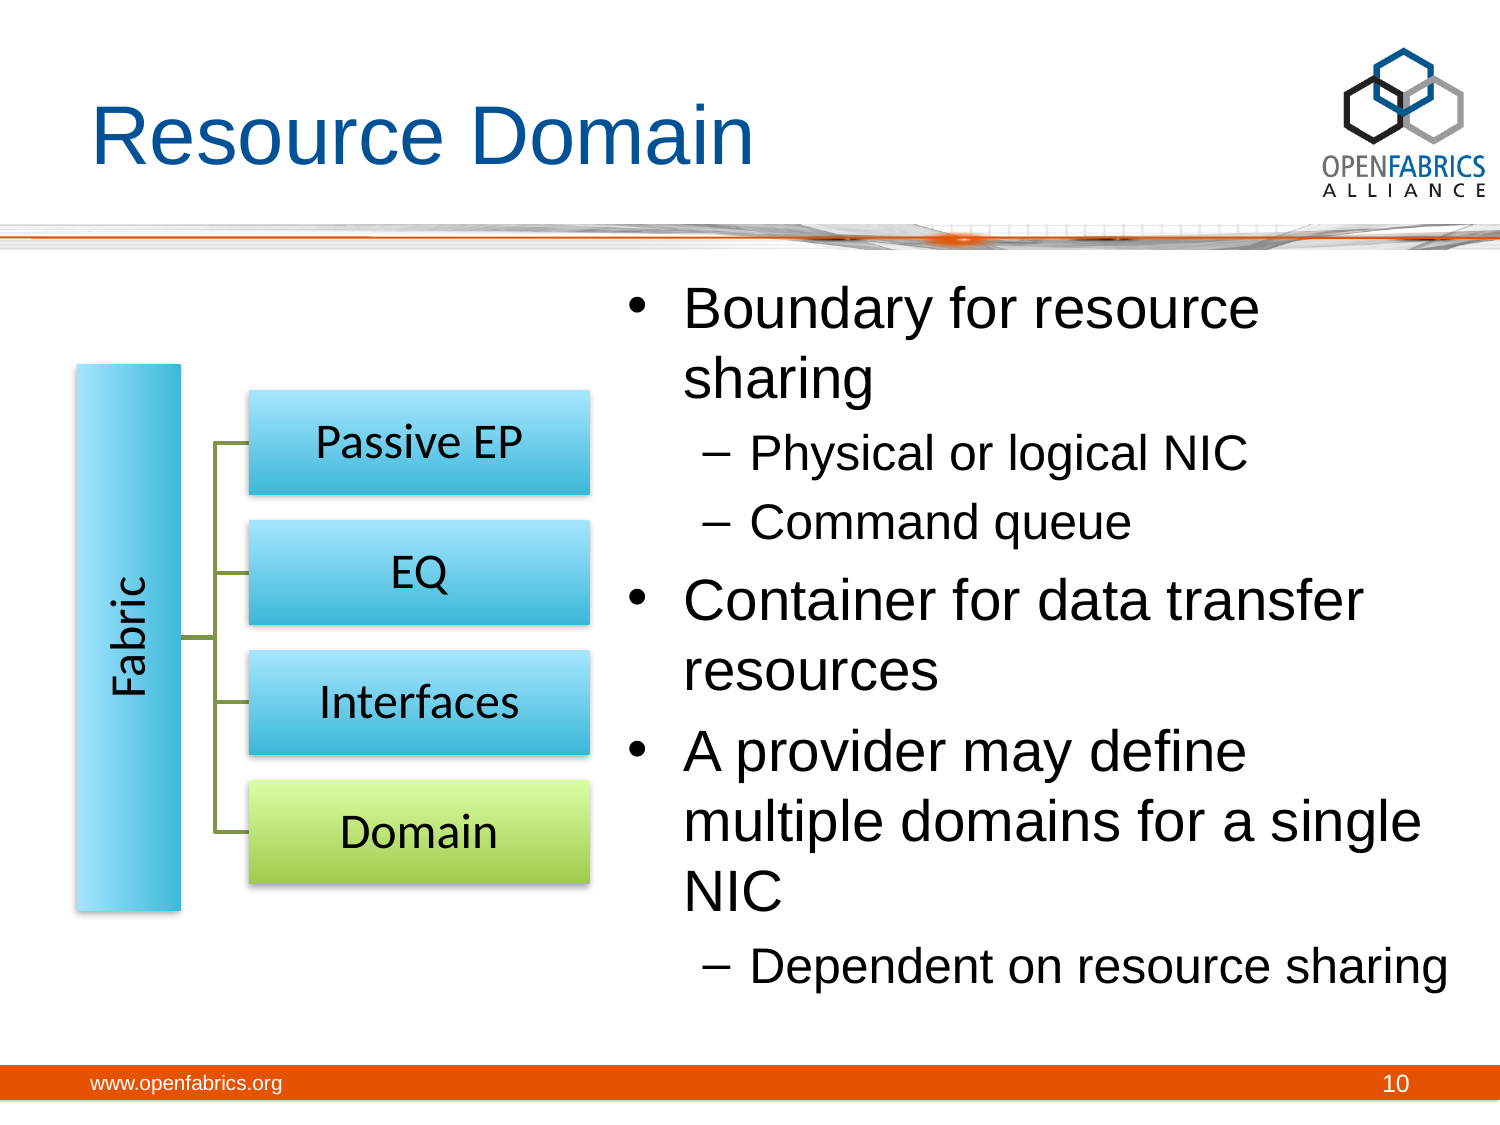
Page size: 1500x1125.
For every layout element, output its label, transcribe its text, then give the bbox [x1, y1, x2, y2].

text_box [76, 299, 590, 976]
picture [1312, 37, 1494, 219]
title Resource Domain [75, 37, 1300, 225]
footer www.openfabrics.org [75, 1052, 550, 1113]
picture [0, 224, 1500, 236]
picture [0, 239, 1500, 250]
slide_number 10 [1074, 1052, 1425, 1113]
list Boundary for resource sharing Physical or logical NIC Command queue Container for data transfer resources A provider may define multiple domains for a single NIC Dependent on resource sharing [612, 262, 1475, 1005]
